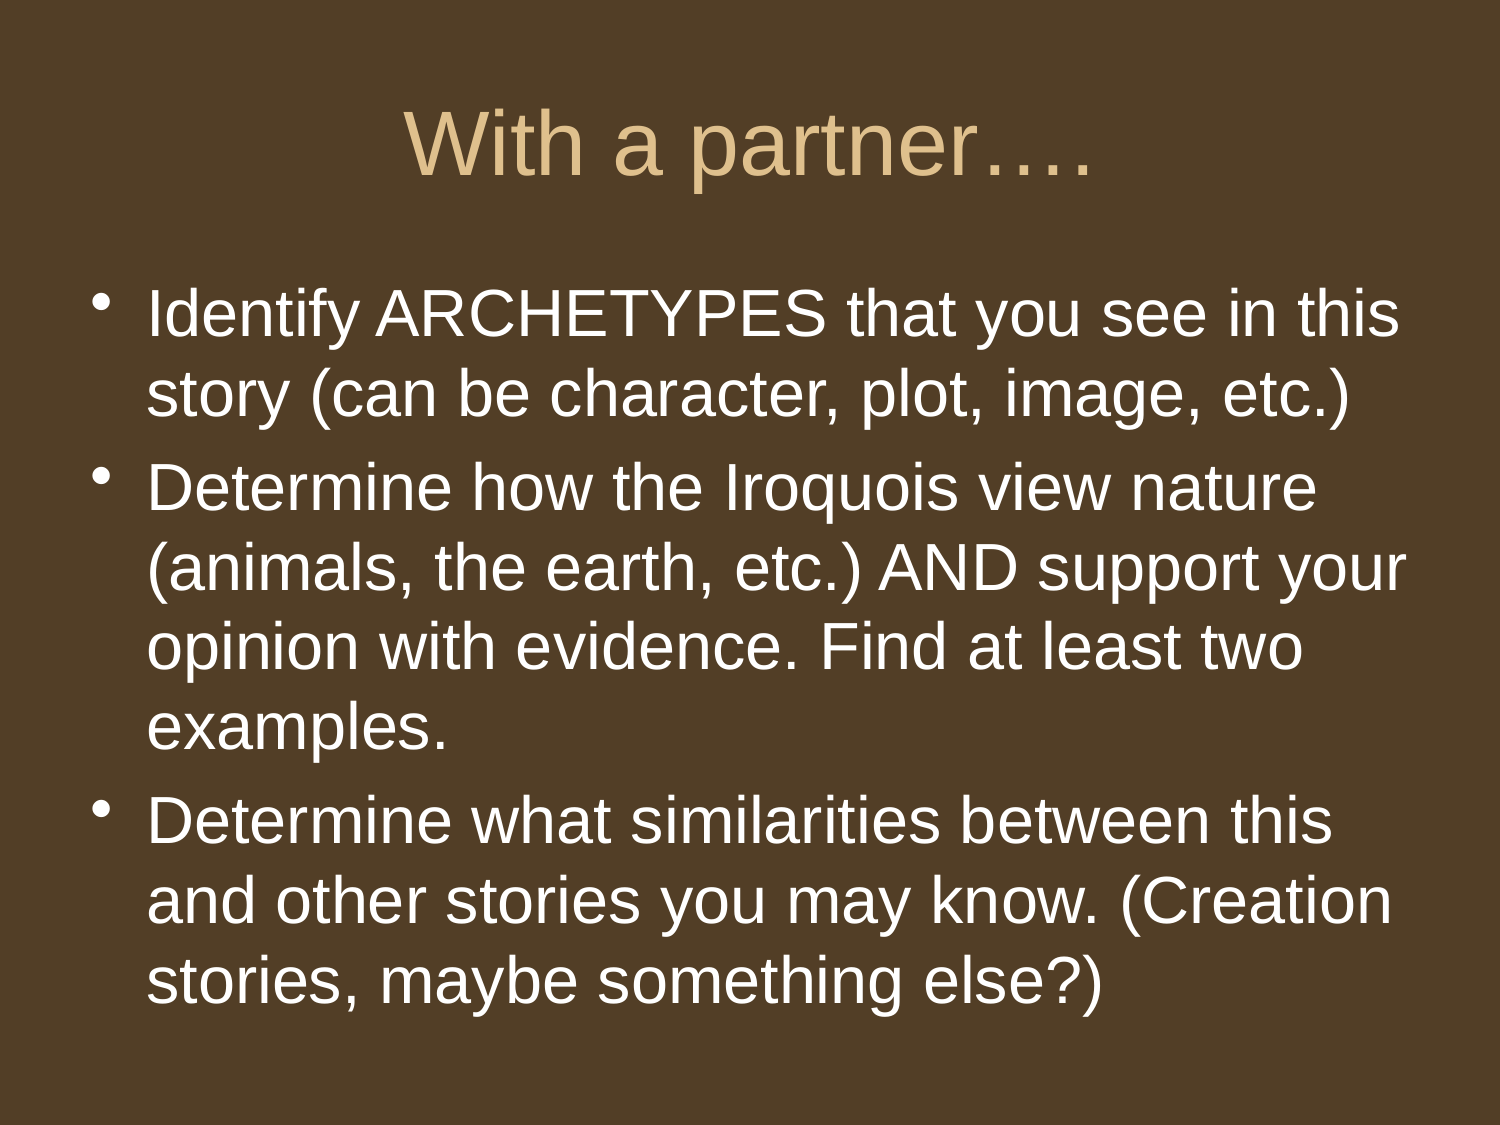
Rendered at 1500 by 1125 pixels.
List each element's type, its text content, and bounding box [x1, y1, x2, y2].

list Identify ARCHETYPES that you see in this story (can be character, plot, image, etc.) Determine how the Iroquois view nature (animals, the earth, etc.) AND support your opinion with evidence. Find at least two examples. Determine what similarities between this and other stories you may know. (Creation stories, maybe something else?) [74, 262, 1426, 1006]
title With a partner…. [74, 44, 1426, 233]
